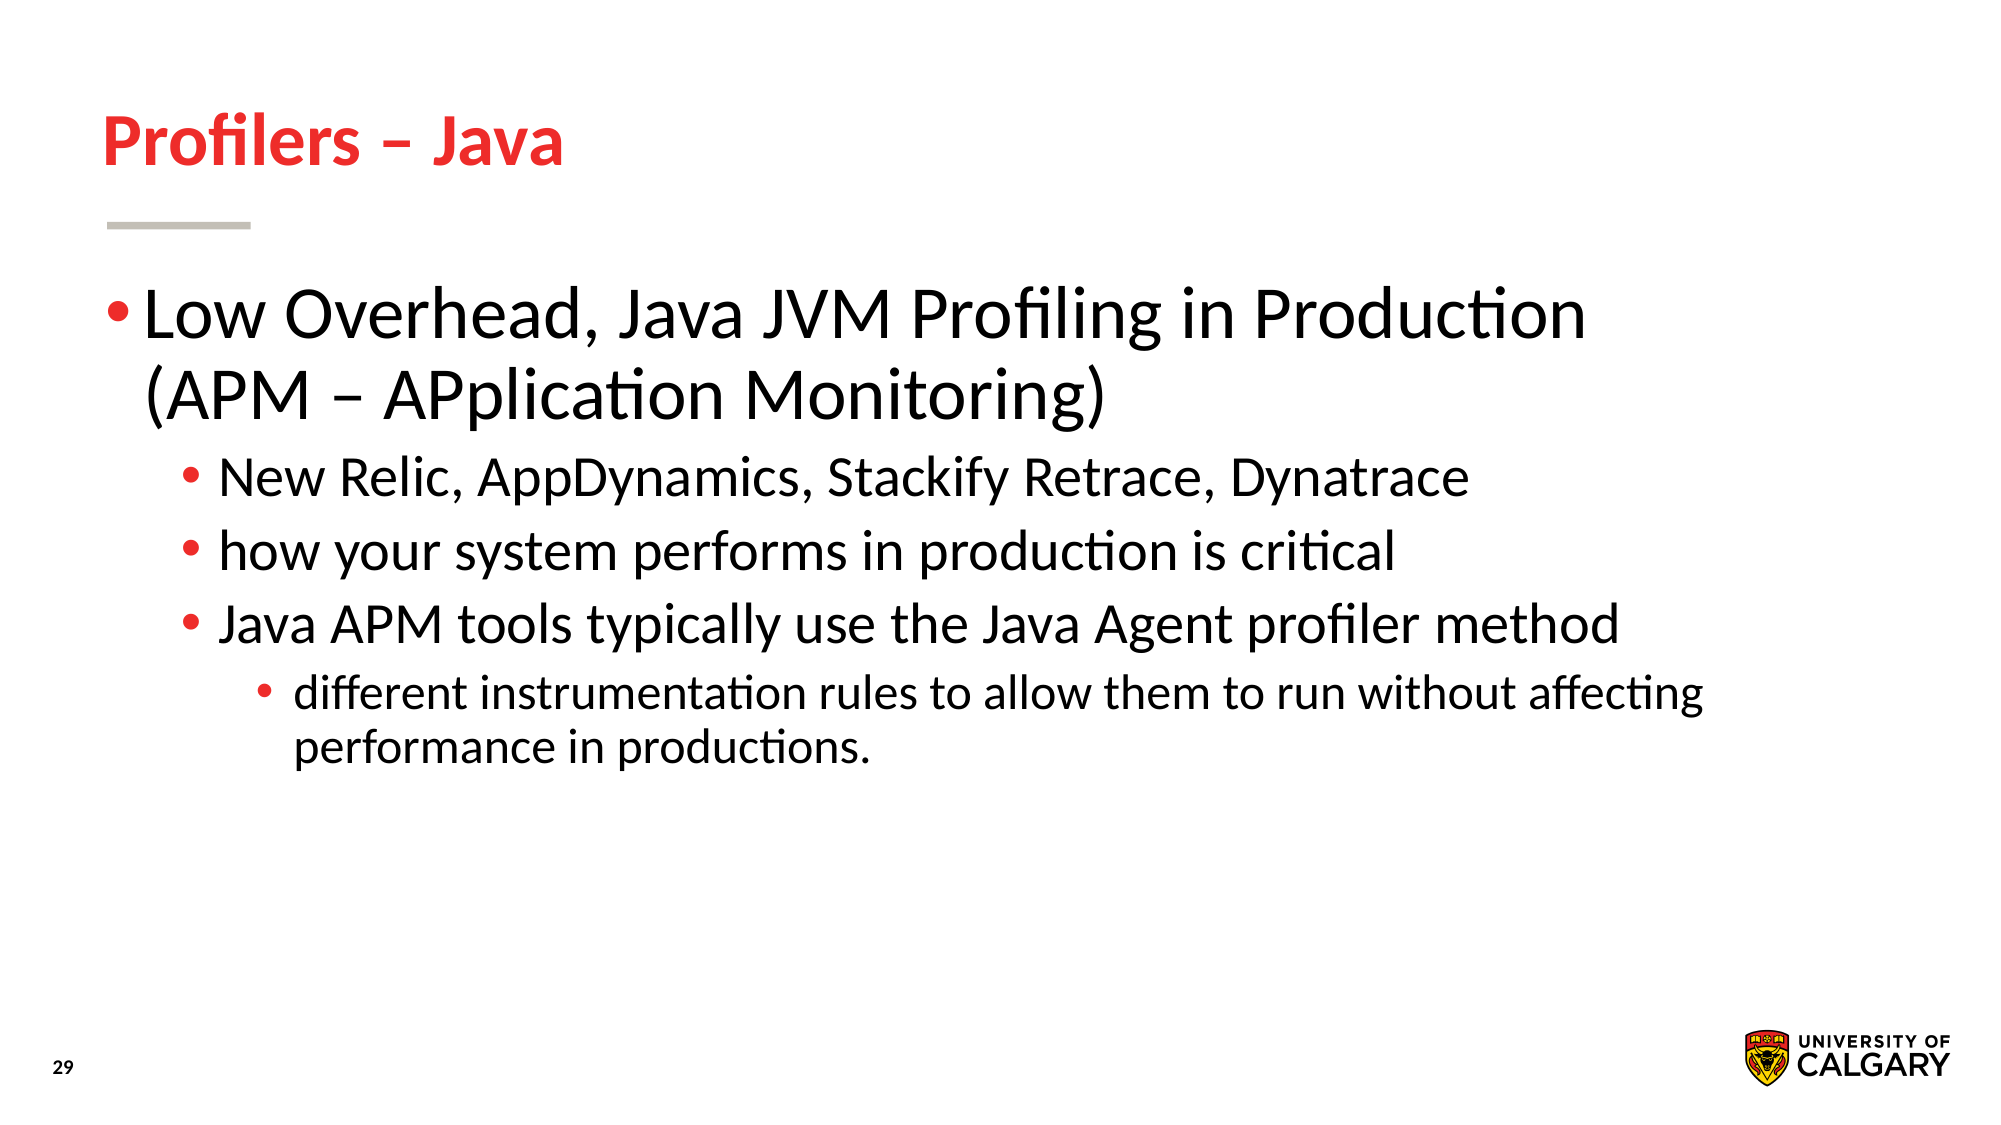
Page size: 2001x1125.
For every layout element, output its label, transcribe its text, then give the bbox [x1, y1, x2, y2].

list Low Overhead, Java JVM Profiling in Production (APM – APplication Monitoring) New Relic, AppDynamics, Stackify Retrace, Dynatrace how your system performs in production is critical Java APM tools typically use the Java Agent profiler method different instrumentation rules to allow them to run without affecting performance in productions. [91, 266, 1774, 981]
picture [1722, 1012, 1973, 1099]
title Profilers – Java [87, 60, 1774, 222]
